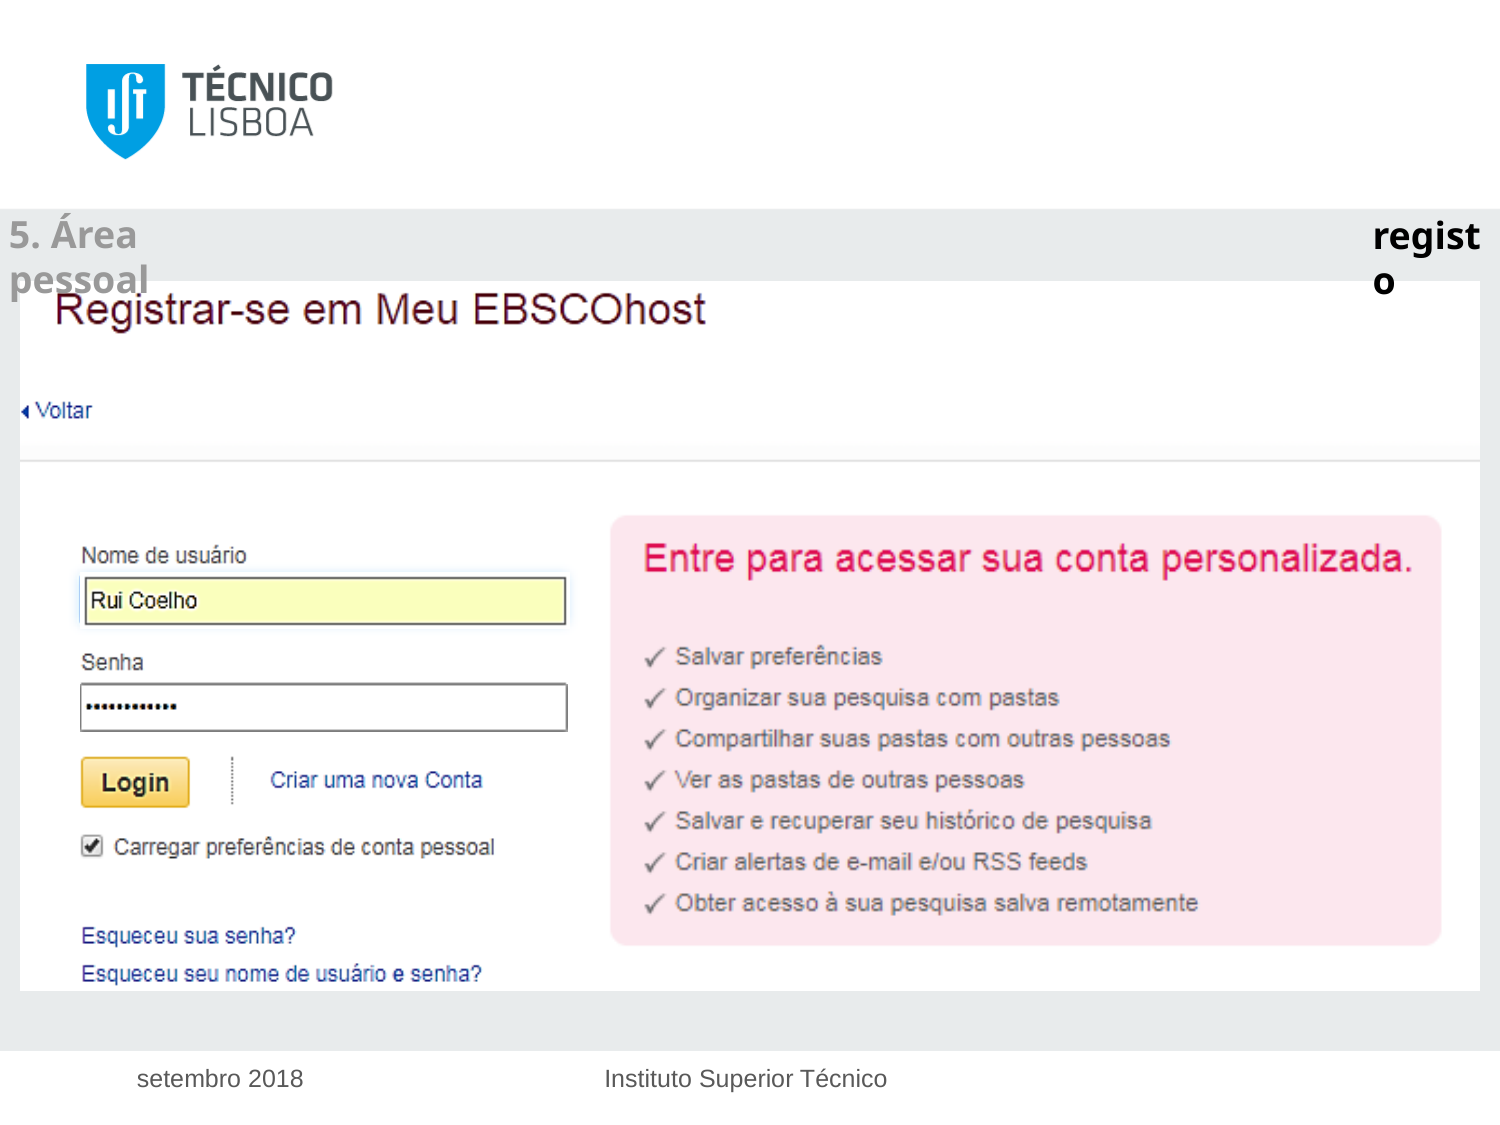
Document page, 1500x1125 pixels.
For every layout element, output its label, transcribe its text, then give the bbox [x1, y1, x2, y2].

text_box 5. Área pessoal [0, 203, 276, 308]
picture [0, 0, 1500, 1125]
footer Instituto Superior Técnico [512, 1052, 988, 1103]
text_box registo [1357, 204, 1500, 310]
slide_number setembro 2018 [121, 1052, 425, 1103]
